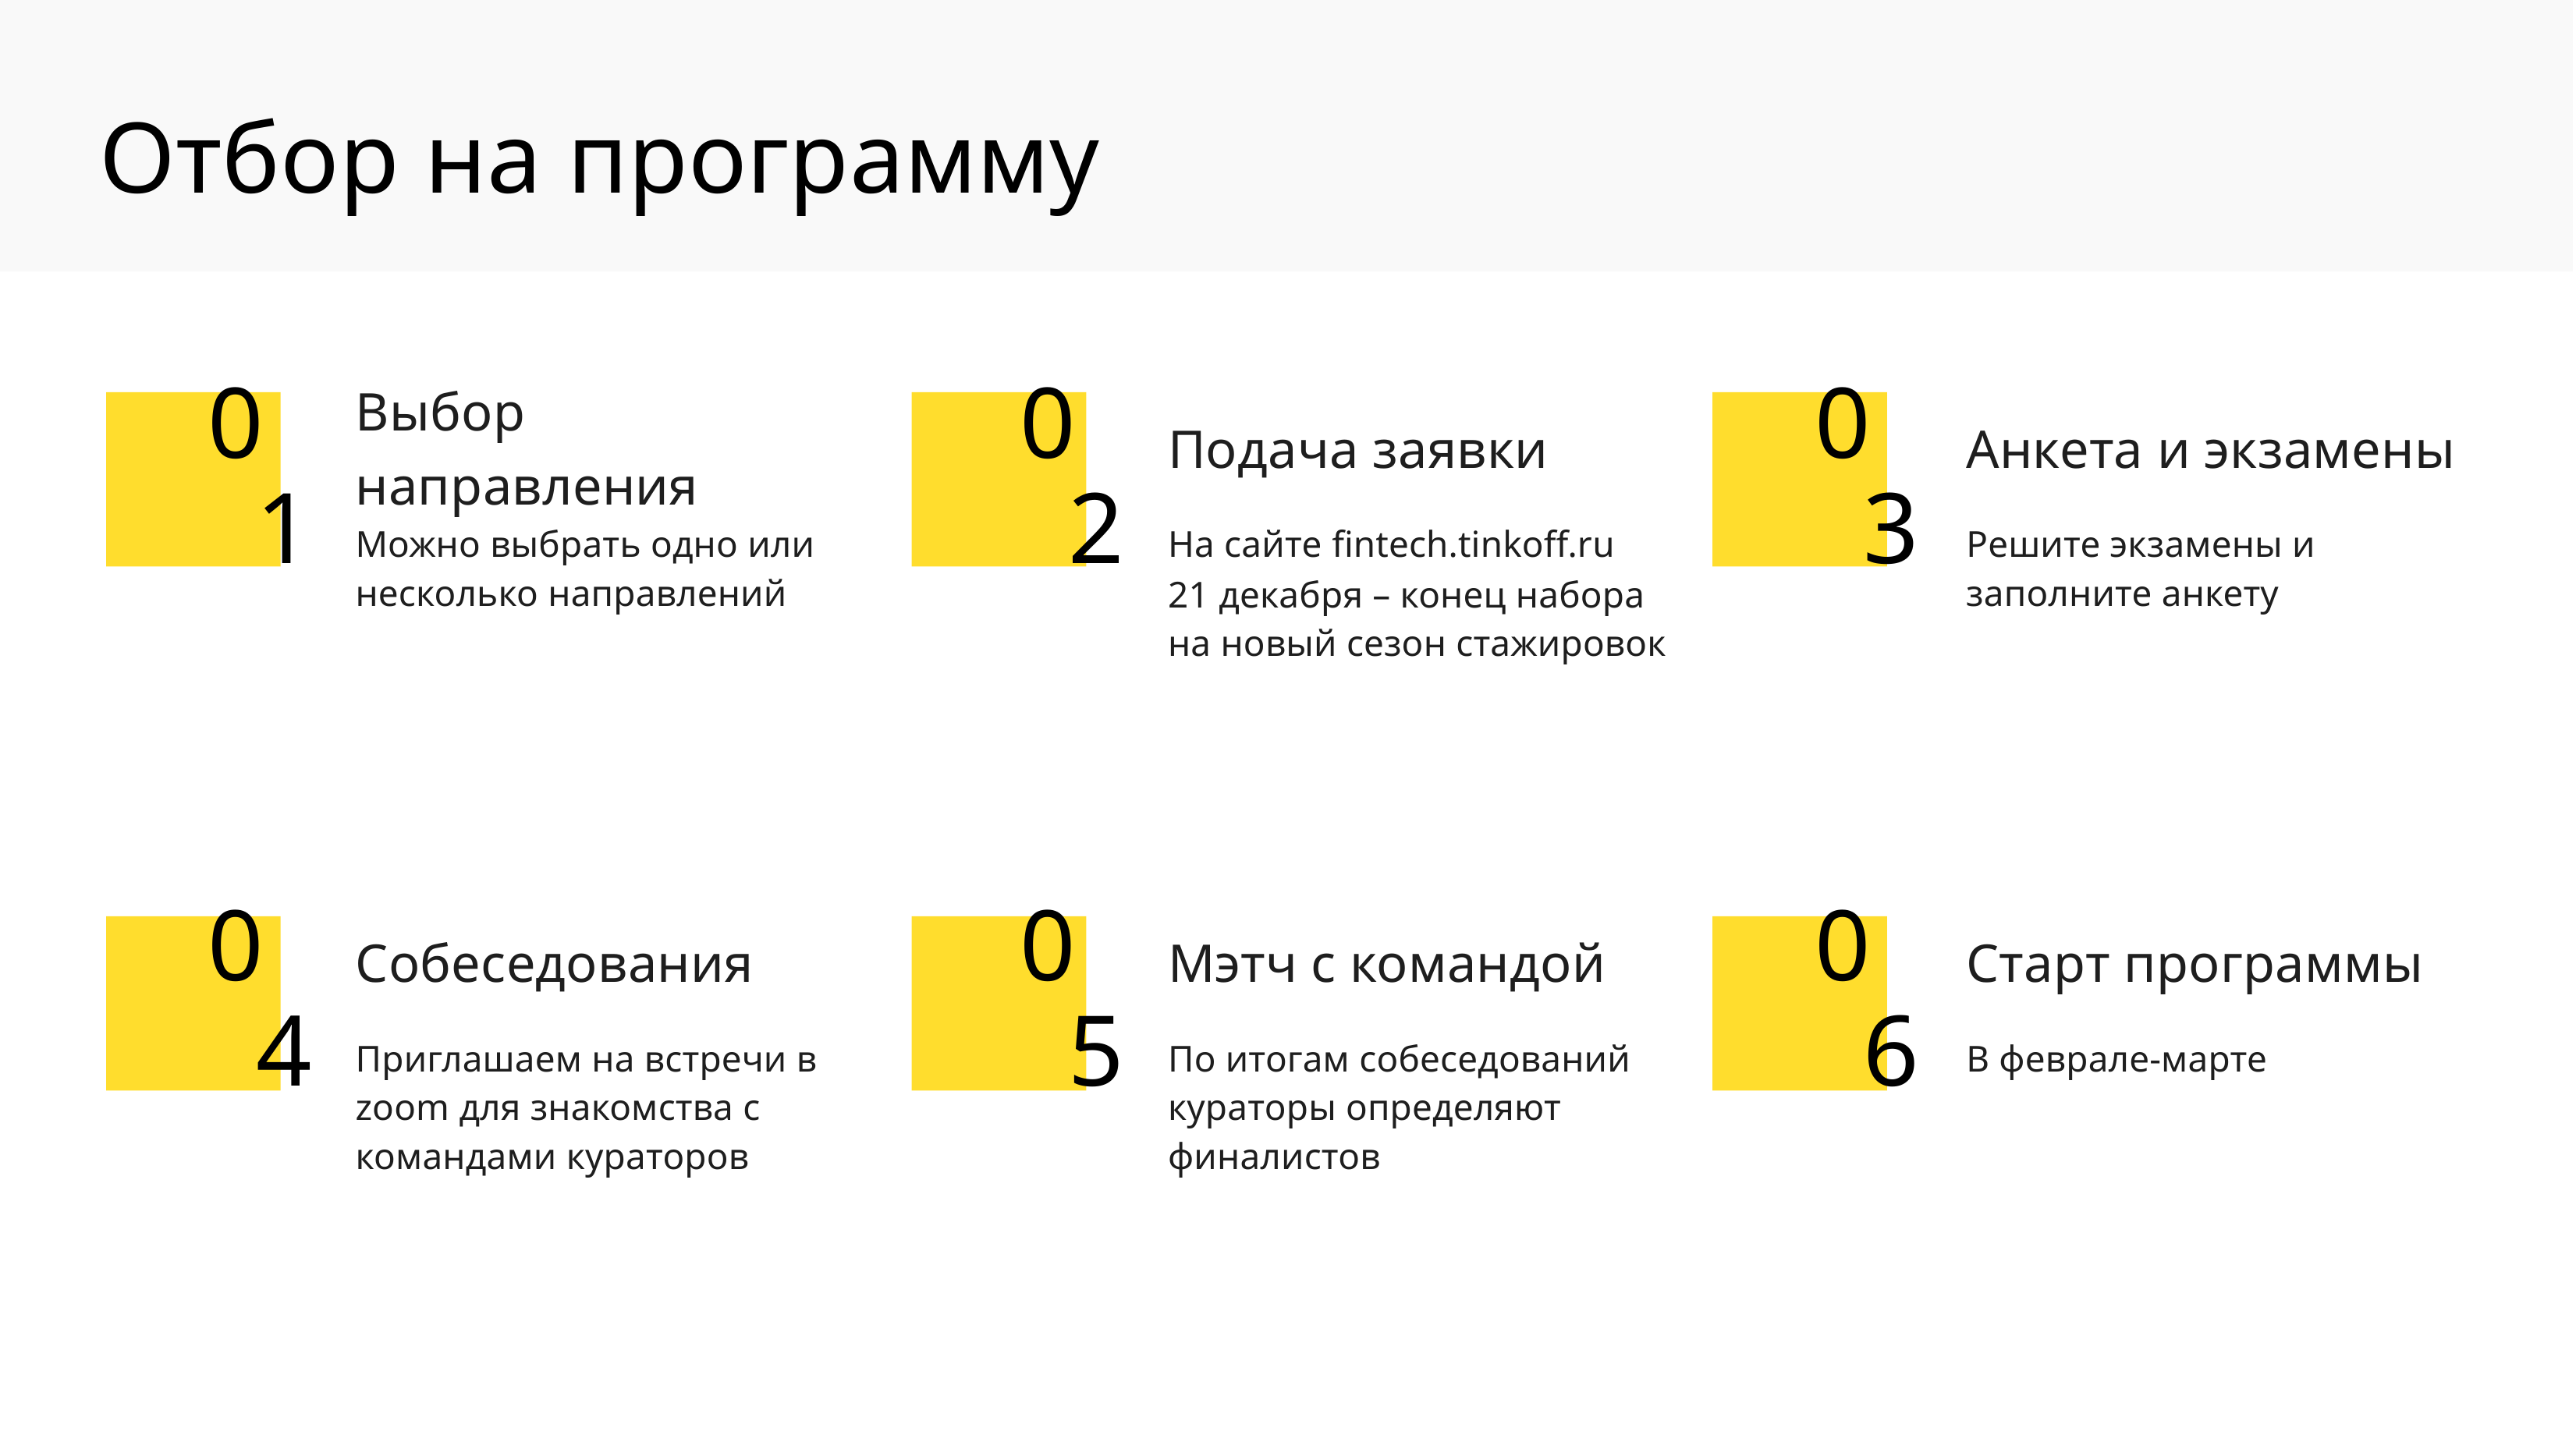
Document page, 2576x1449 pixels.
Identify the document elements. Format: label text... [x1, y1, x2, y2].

list 03 [1803, 423, 1930, 535]
list Приглашаем на встречи в zoom для знакомства с командами кураторов [342, 1024, 868, 1330]
list Анкета и экзамены [1953, 409, 2479, 473]
list Мэтч с командой [1155, 923, 1680, 987]
text_box [1074, 1075, 1087, 1086]
list Решите экзамены и заполните анкету [1953, 510, 2479, 815]
text_box [1025, 916, 1070, 946]
list 04 [197, 946, 323, 1058]
list Отбор на программу [86, 81, 2290, 227]
text_box [1868, 1058, 1887, 1086]
text_box [1073, 543, 1087, 562]
list 01 [197, 423, 323, 535]
text_box [1868, 553, 1887, 564]
list 02 [1008, 423, 1134, 535]
list На сайте fintech.tinkoff.ru 21 декабря – конец набора на новый сезон стажировок [1155, 510, 1680, 815]
list Старт программы [1953, 923, 2479, 987]
list Выбор направления [342, 409, 868, 473]
list Подача заявки [1155, 409, 1680, 473]
list В феврале-марте [1953, 1024, 2379, 1330]
list По итогам собеседований кураторы определяют финалистов [1155, 1024, 1680, 1330]
text_box [258, 1058, 281, 1069]
text_box [1820, 916, 1865, 946]
text_box [1025, 391, 1070, 423]
text_box [213, 916, 258, 946]
text_box [213, 391, 258, 423]
list 05 [1008, 946, 1134, 1058]
text_box [1820, 391, 1865, 423]
list Собеседования [342, 923, 868, 987]
list 06 [1803, 946, 1930, 1058]
list Можно выбрать одно или несколько направлений [342, 510, 868, 815]
